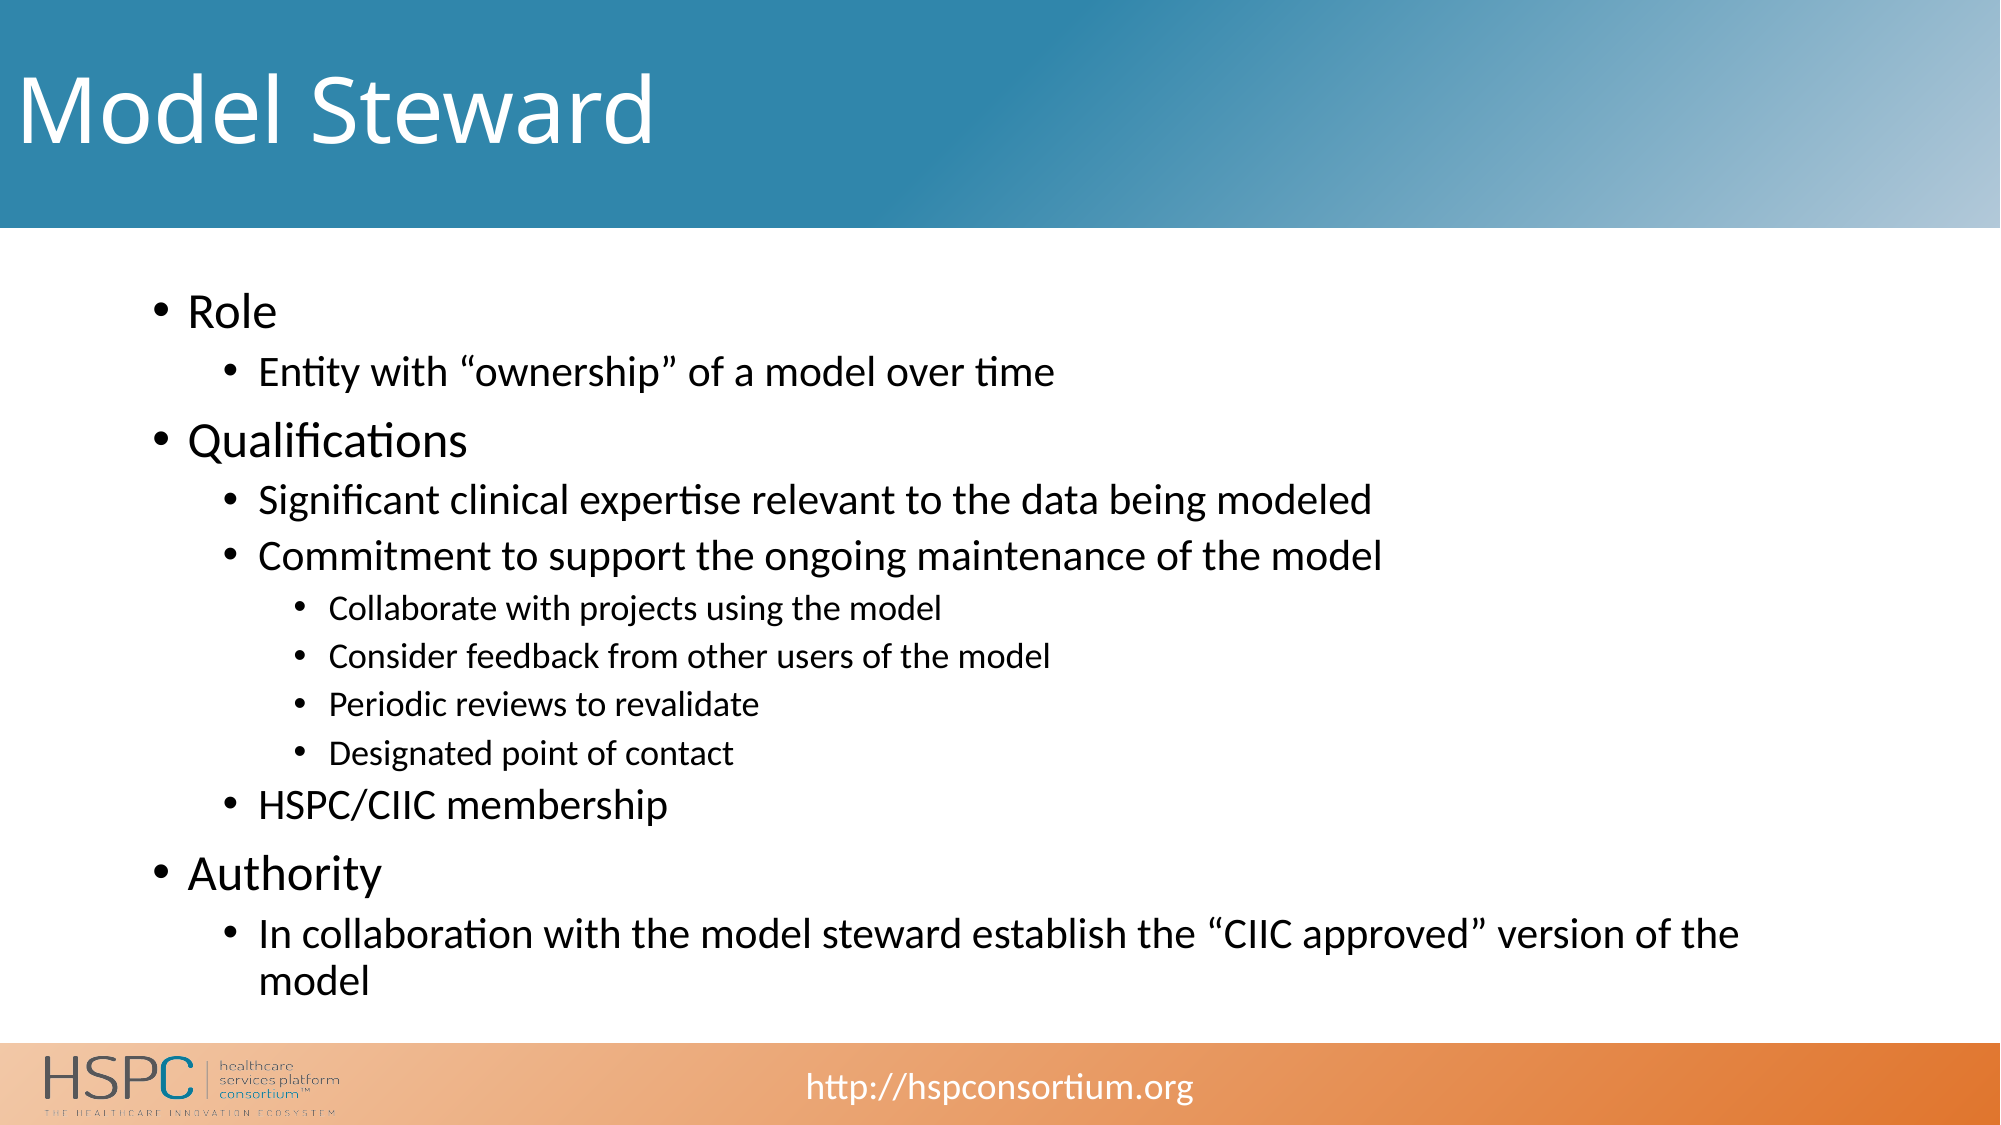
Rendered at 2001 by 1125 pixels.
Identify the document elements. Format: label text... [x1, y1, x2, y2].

list Role Entity with “ownership” of a model over time Qualifications Significant clinical expertise relevant to the data being modeled Commitment to support the ongoing maintenance of the model Collaborate with projects using the model Consider feedback from other users of the model Periodic reviews to revalidate Designated point of contact HSPC/CIIC membership Authority In collaboration with the model steward establish the “CIIC approved” version of the model [137, 277, 1863, 1014]
picture [39, 1048, 340, 1118]
title Model Steward [0, 5, 2000, 223]
